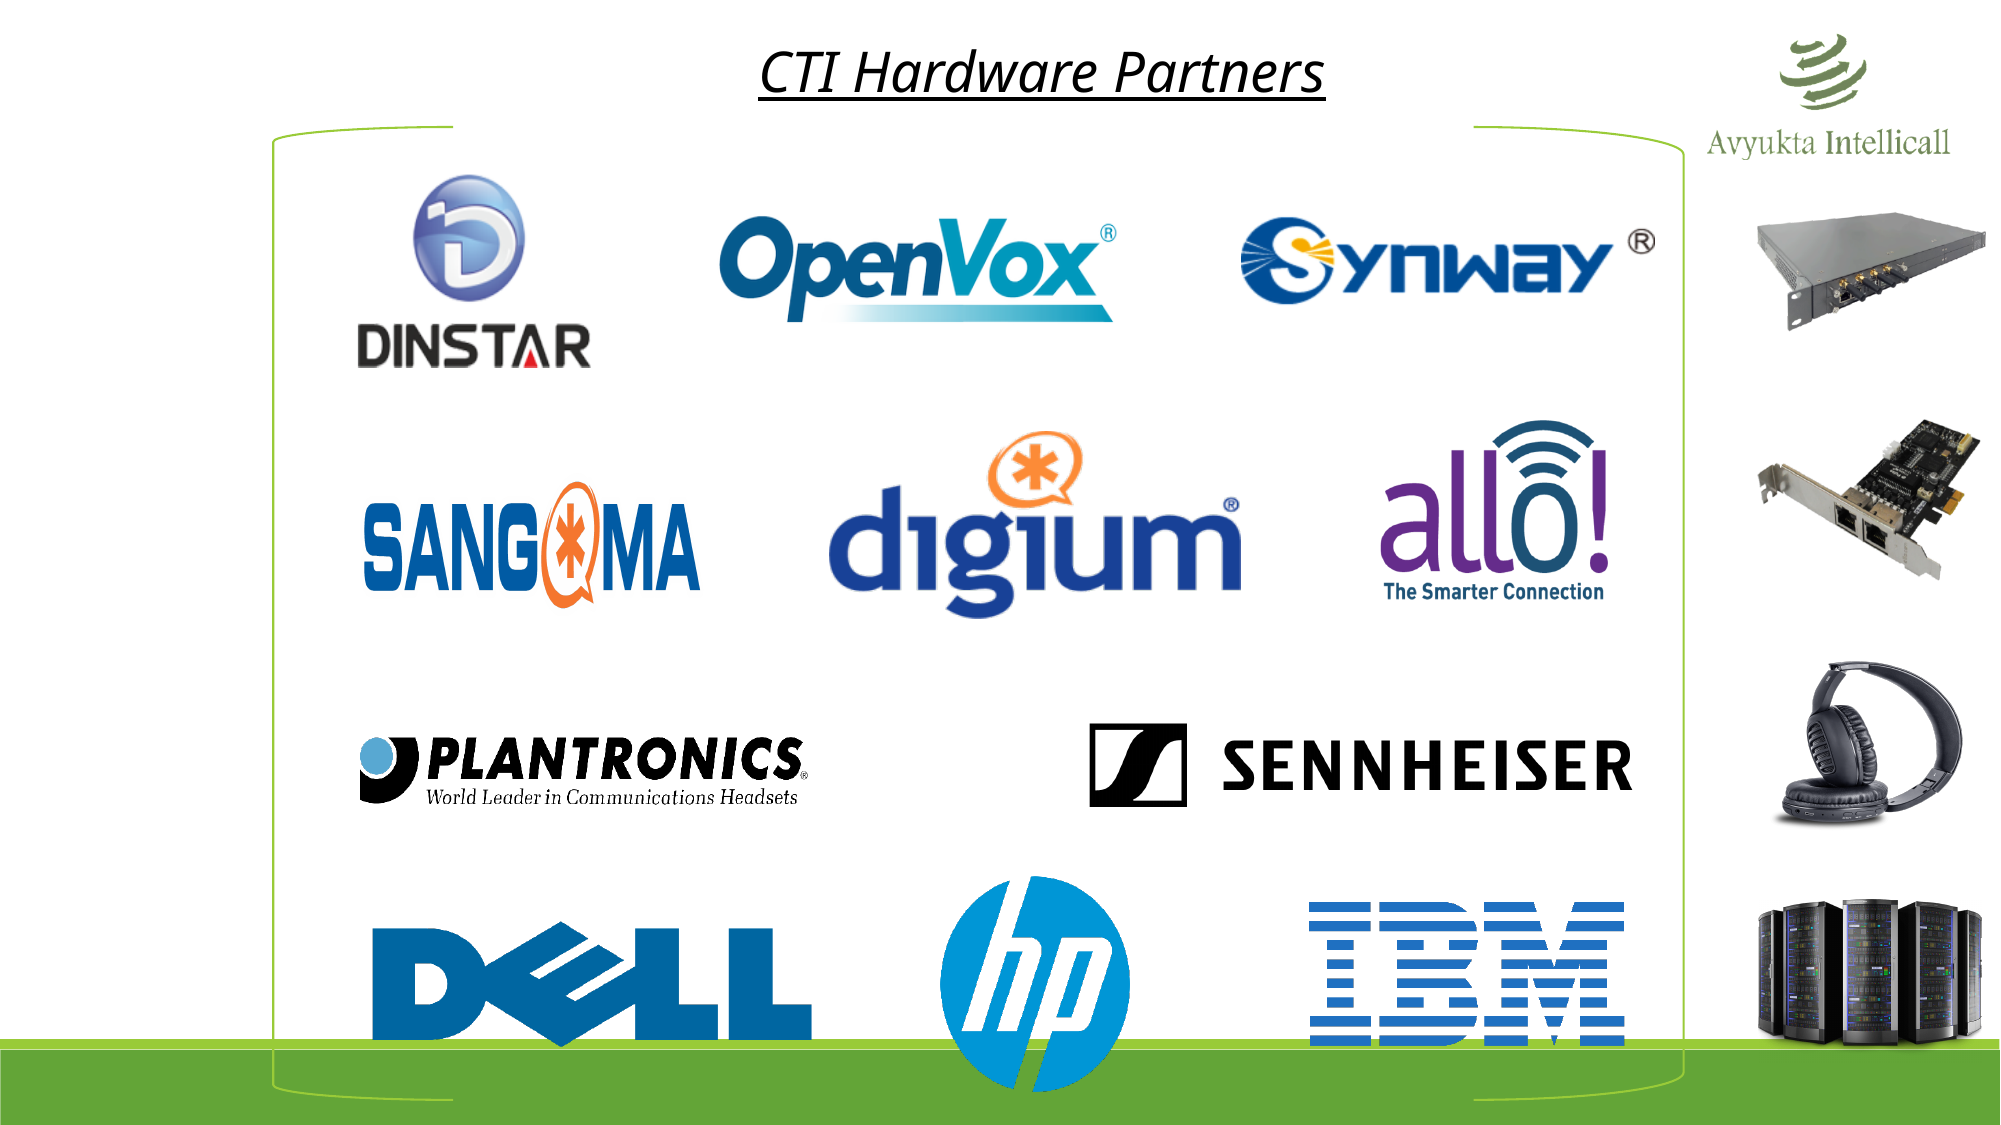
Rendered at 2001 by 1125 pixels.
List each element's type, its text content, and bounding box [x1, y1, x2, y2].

picture [1757, 899, 1983, 1064]
text_box [272, 125, 454, 1101]
picture [695, 194, 1135, 347]
picture [299, 173, 645, 369]
picture [829, 67, 1655, 620]
picture [1707, 33, 2000, 369]
picture [350, 468, 834, 1051]
text_box CTI Hardware Partners [723, 29, 1361, 112]
picture [1040, 1004, 1130, 1093]
picture [1737, 651, 1986, 836]
text_box [1473, 898, 1685, 1101]
text_box [1473, 141, 1685, 637]
picture [939, 639, 1730, 1093]
picture [1752, 415, 1984, 588]
